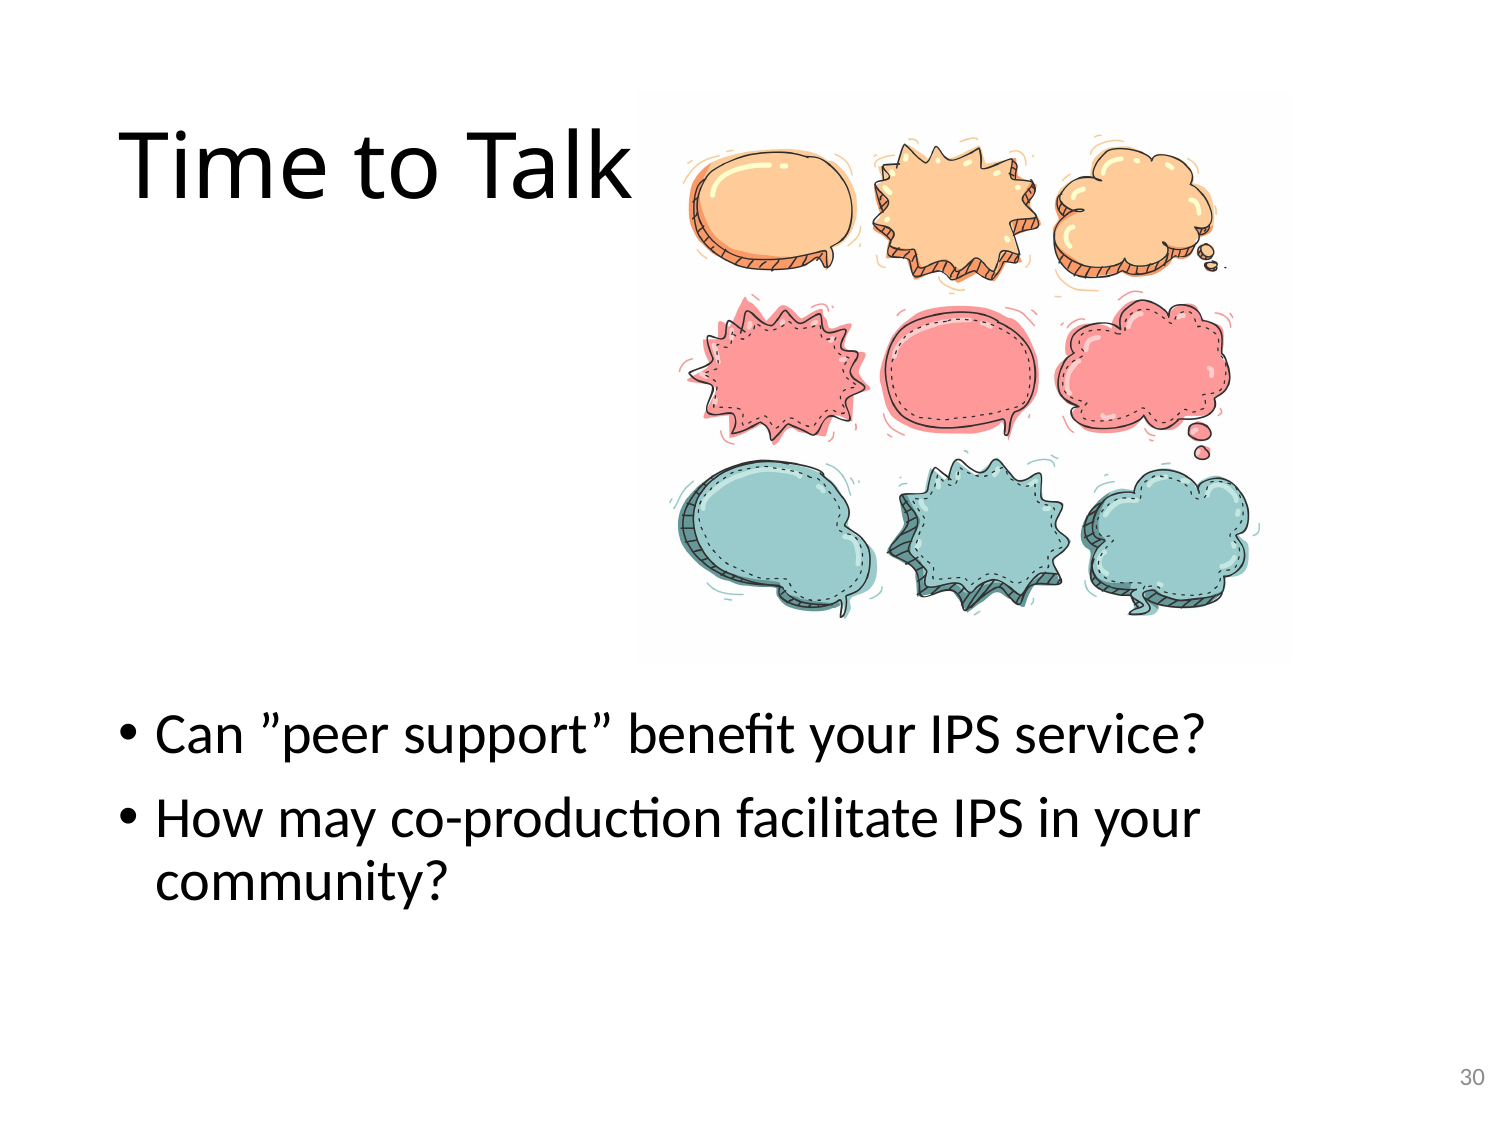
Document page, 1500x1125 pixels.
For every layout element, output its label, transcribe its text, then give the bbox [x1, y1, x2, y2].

picture [636, 90, 1293, 663]
slide_number 30 [1435, 1045, 1500, 1106]
title Time to Talk [103, 59, 1397, 278]
list Can ”peer support” benefit your IPS service? How may co-production facilitate IPS in your community? [103, 696, 1397, 1125]
